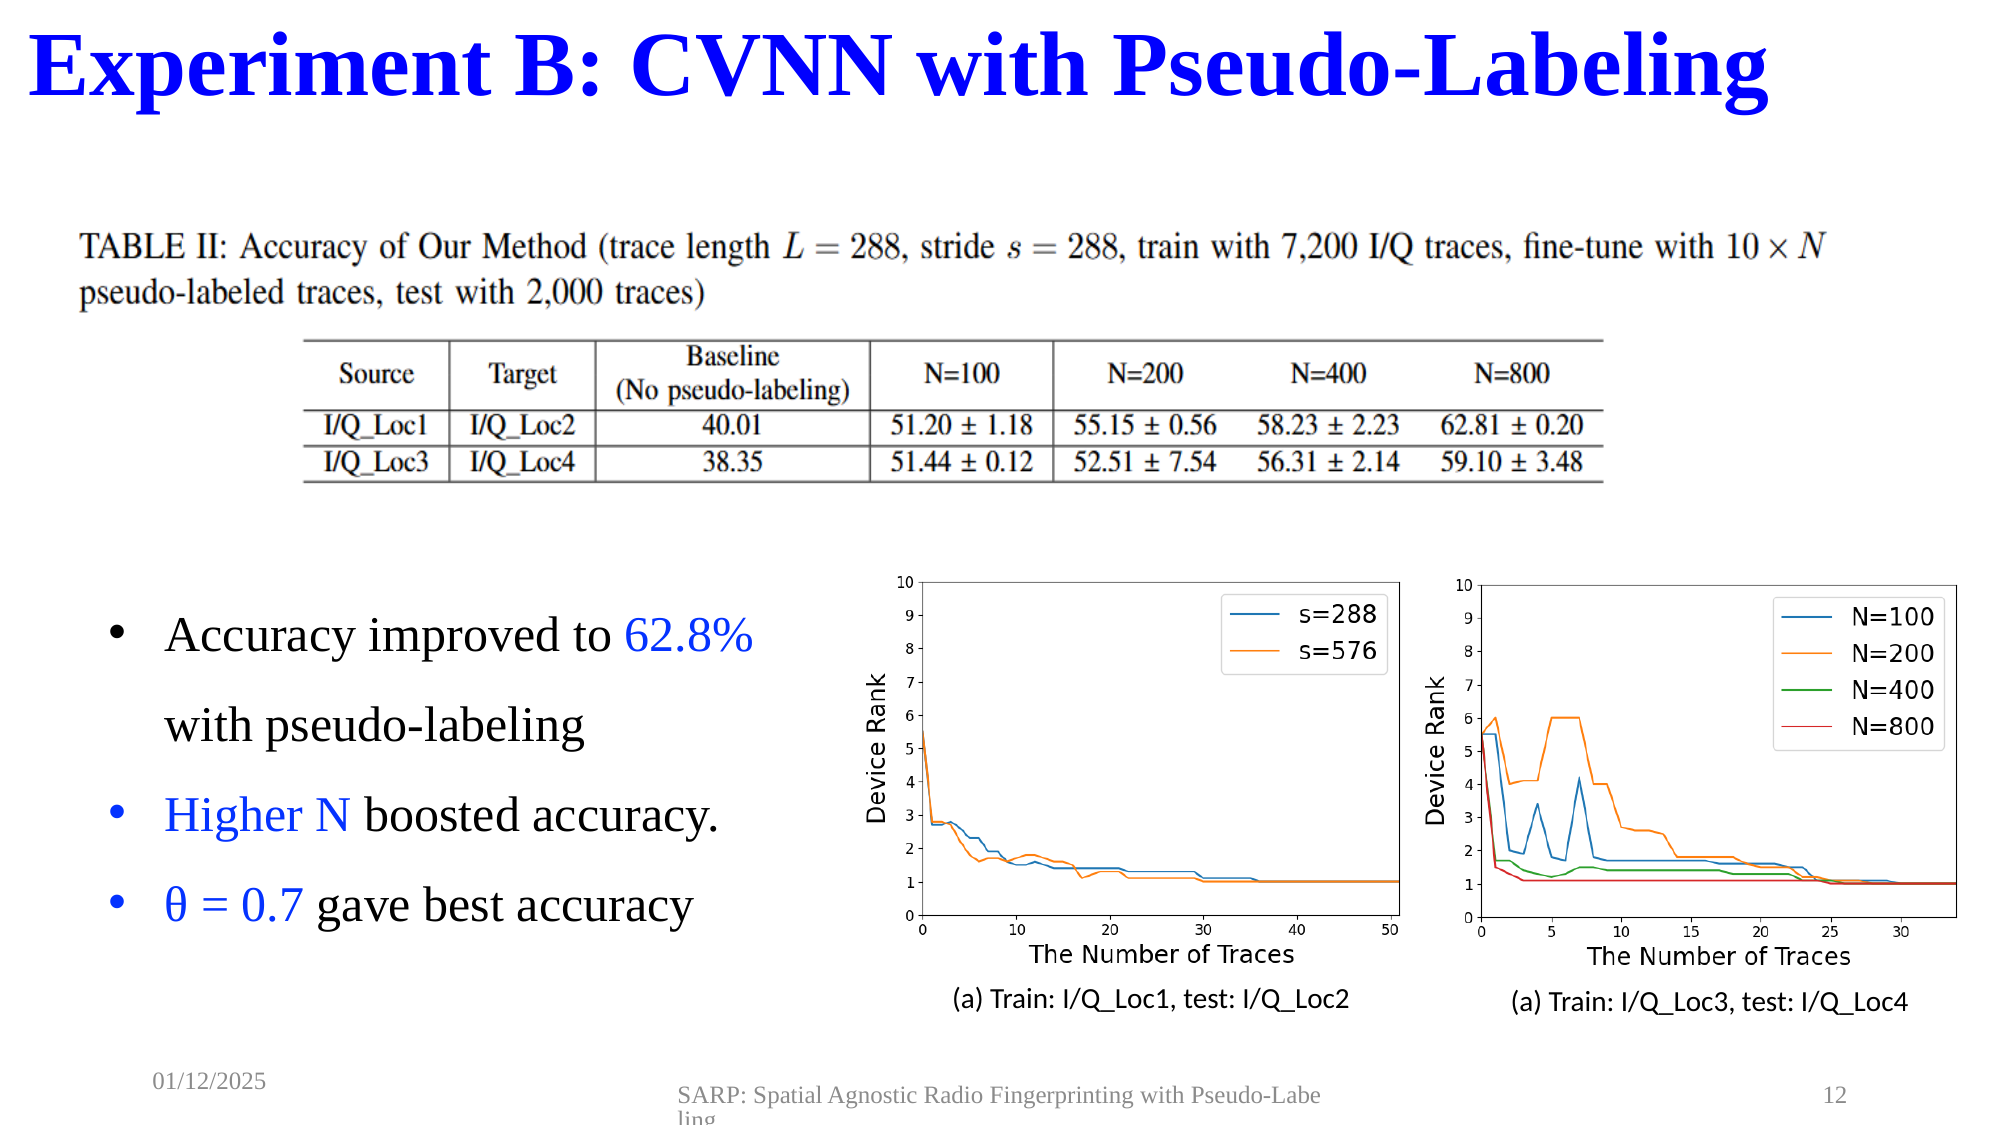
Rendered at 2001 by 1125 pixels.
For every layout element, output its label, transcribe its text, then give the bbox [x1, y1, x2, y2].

text_box (a) Train: I/Q_Loc1, test: I/Q_Loc2 [889, 981, 1413, 1022]
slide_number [137, 1064, 588, 1124]
slide_number 12 [1412, 1064, 1863, 1124]
picture [52, 201, 1844, 495]
text_box Accuracy improved to 62.8% with pseudo-labeling Higher N boosted accuracy. θ = 0.7 gave best accuracy [93, 563, 823, 939]
footer SARP: Spatial Agnostic Radio Fingerprinting with Pseudo-Labeling [662, 1064, 1338, 1124]
title Experiment B: CVNN with Pseudo-Labeling [13, 0, 1931, 141]
text_box (a) Train: I/Q_Loc3, test: I/Q_Loc4 [1448, 974, 1971, 1025]
picture [853, 562, 1969, 983]
